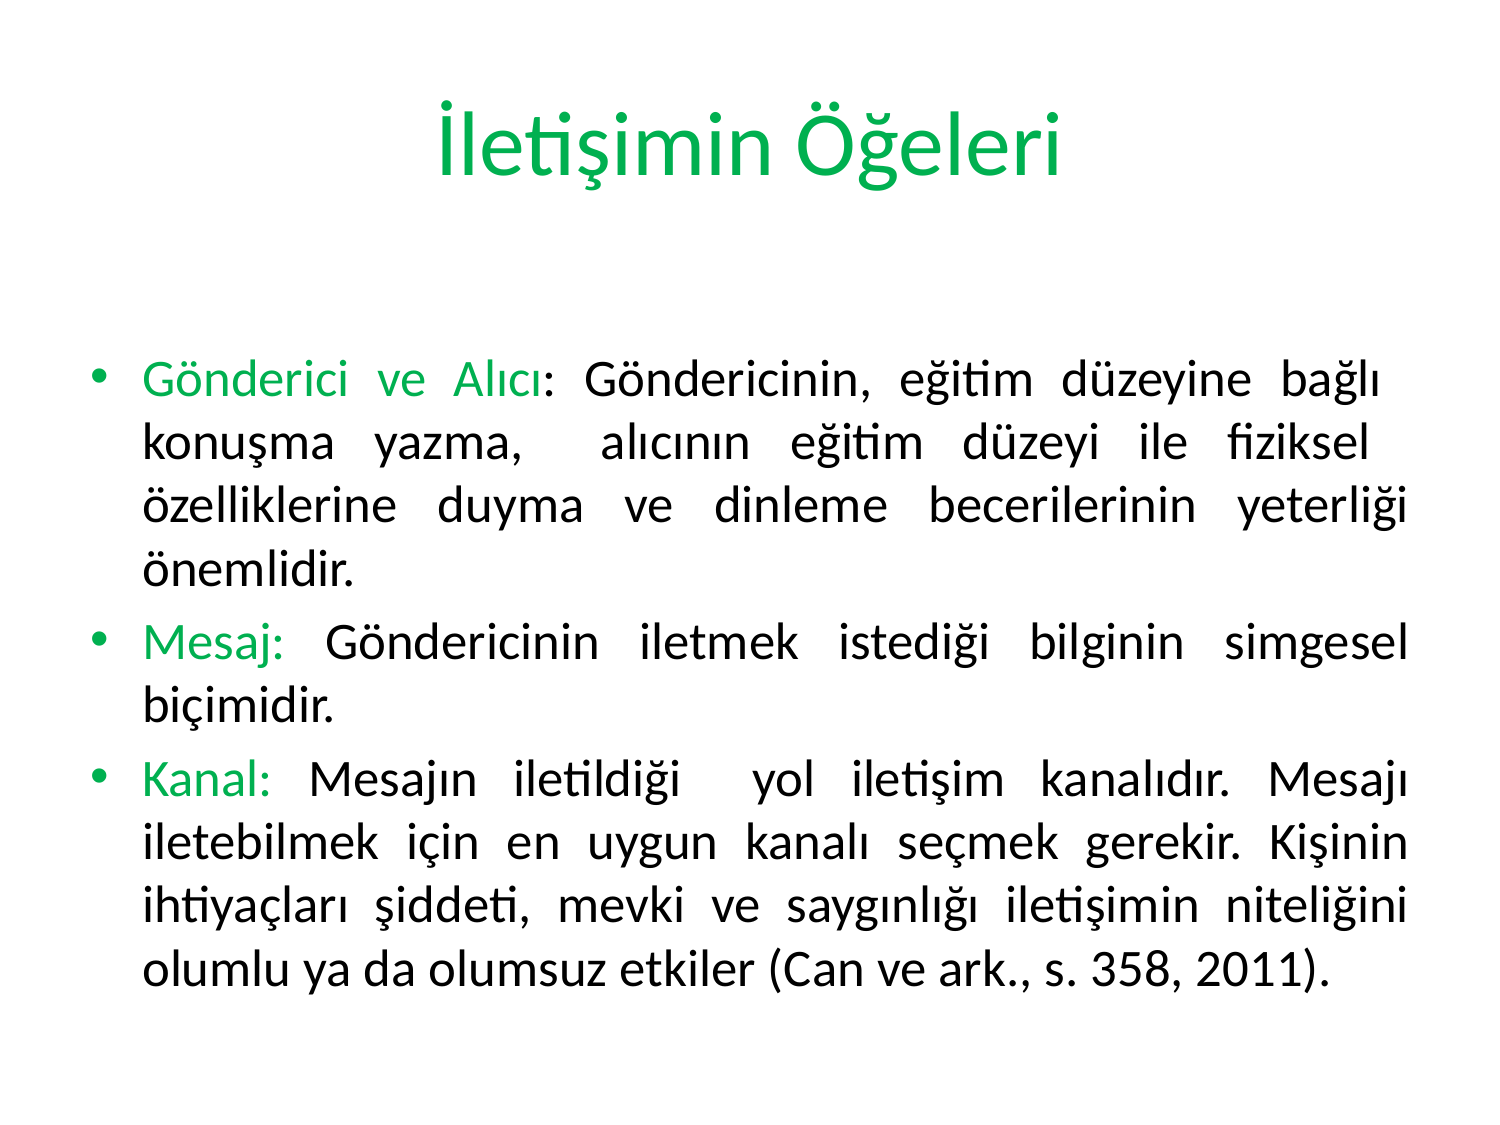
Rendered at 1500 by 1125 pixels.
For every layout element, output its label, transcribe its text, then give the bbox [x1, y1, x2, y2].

list Gönderici ve Alıcı: Göndericinin, eğitim düzeyine bağlı konuşma yazma, alıcının eğitim düzeyi ile fiziksel özelliklerine duyma ve dinleme becerilerinin yeterliği önemlidir. Mesaj: Göndericinin iletmek istediği bilginin simgesel biçimidir. Kanal: Mesajın iletildiği yol iletişim kanalıdır. Mesajı iletebilmek için en uygun kanalı seçmek gerekir. Kişinin ihtiyaçları şiddeti, mevki ve saygınlığı iletişimin niteliğini olumlu ya da olumsuz etkiler (Can ve ark., s. 358, 2011). [75, 262, 1425, 1005]
title İletişimin Öğeleri [75, 45, 1425, 233]
